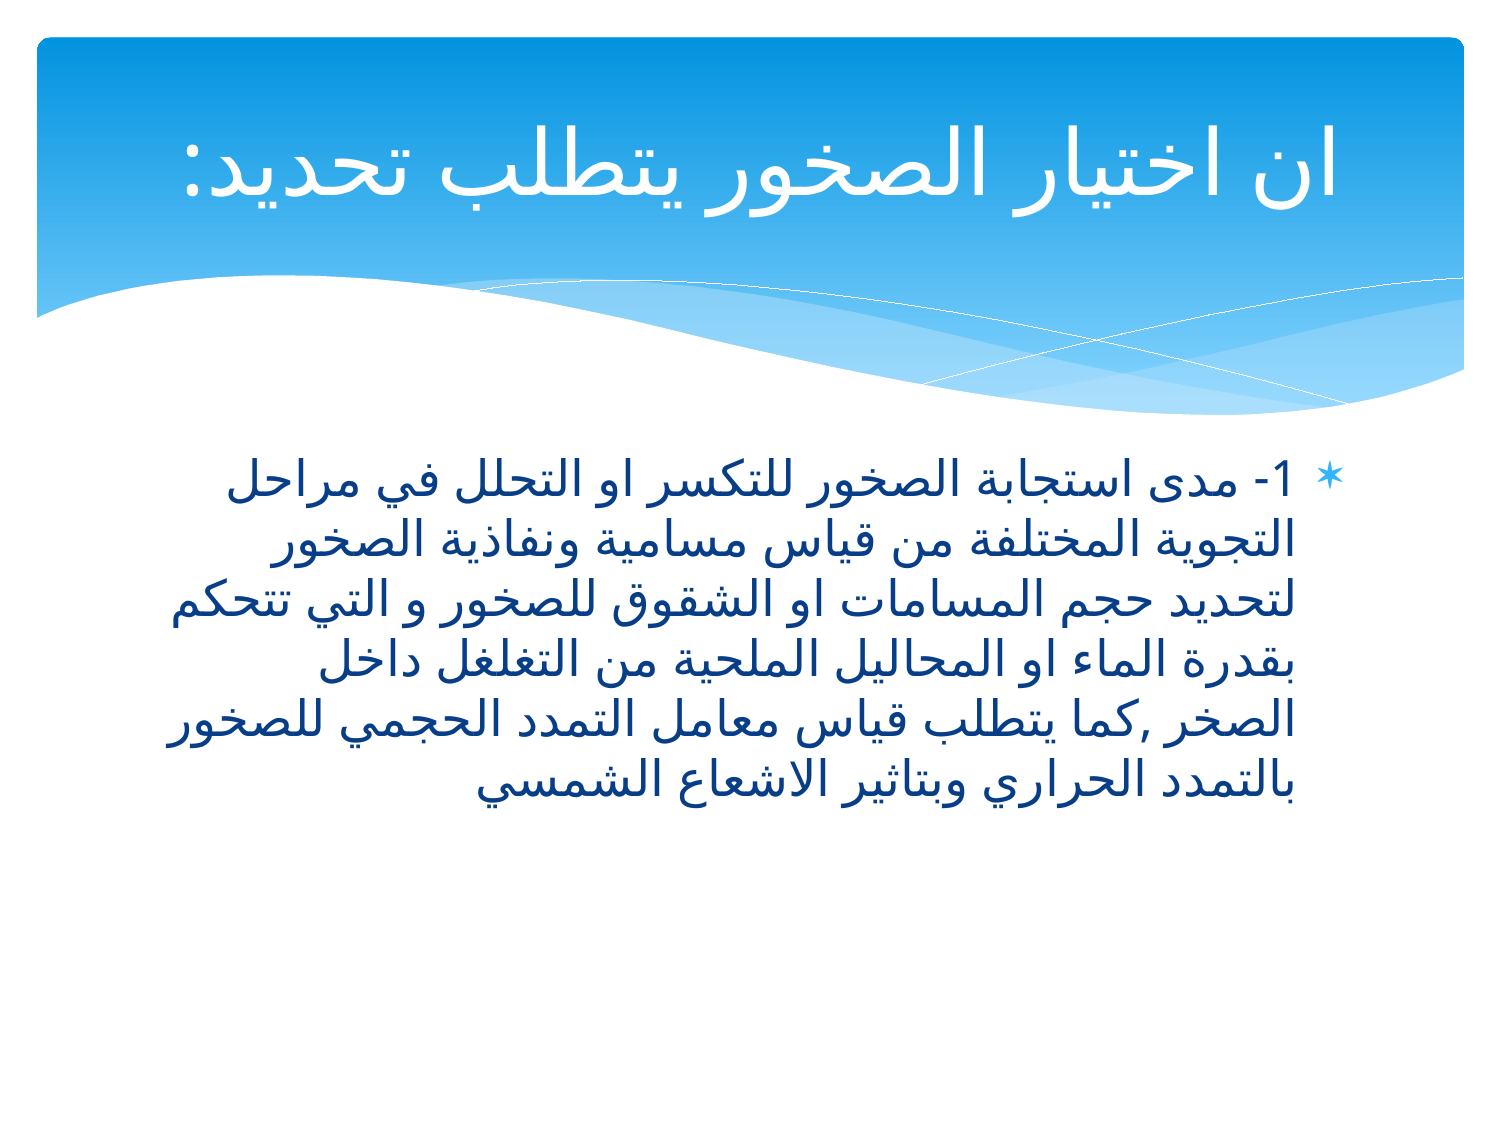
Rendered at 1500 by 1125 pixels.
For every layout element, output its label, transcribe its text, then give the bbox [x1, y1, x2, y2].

list 1- مدى استجابة الصخور للتكسر او التحلل في مراحل التجوية المختلفة من قياس مسامية ونفاذية الصخور لتحديد حجم المسامات او الشقوق للصخور و التي تتحكم بقدرة الماء او المحاليل الملحية من التغلغل داخل الصخر ,كما يتطلب قياس معامل التمدد الحجمي للصخور بالتمدد الحراري وبتاثير الاشعاع الشمسي [143, 438, 1359, 1005]
title ان اختيار الصخور يتطلب تحديد: [75, 55, 1425, 261]
